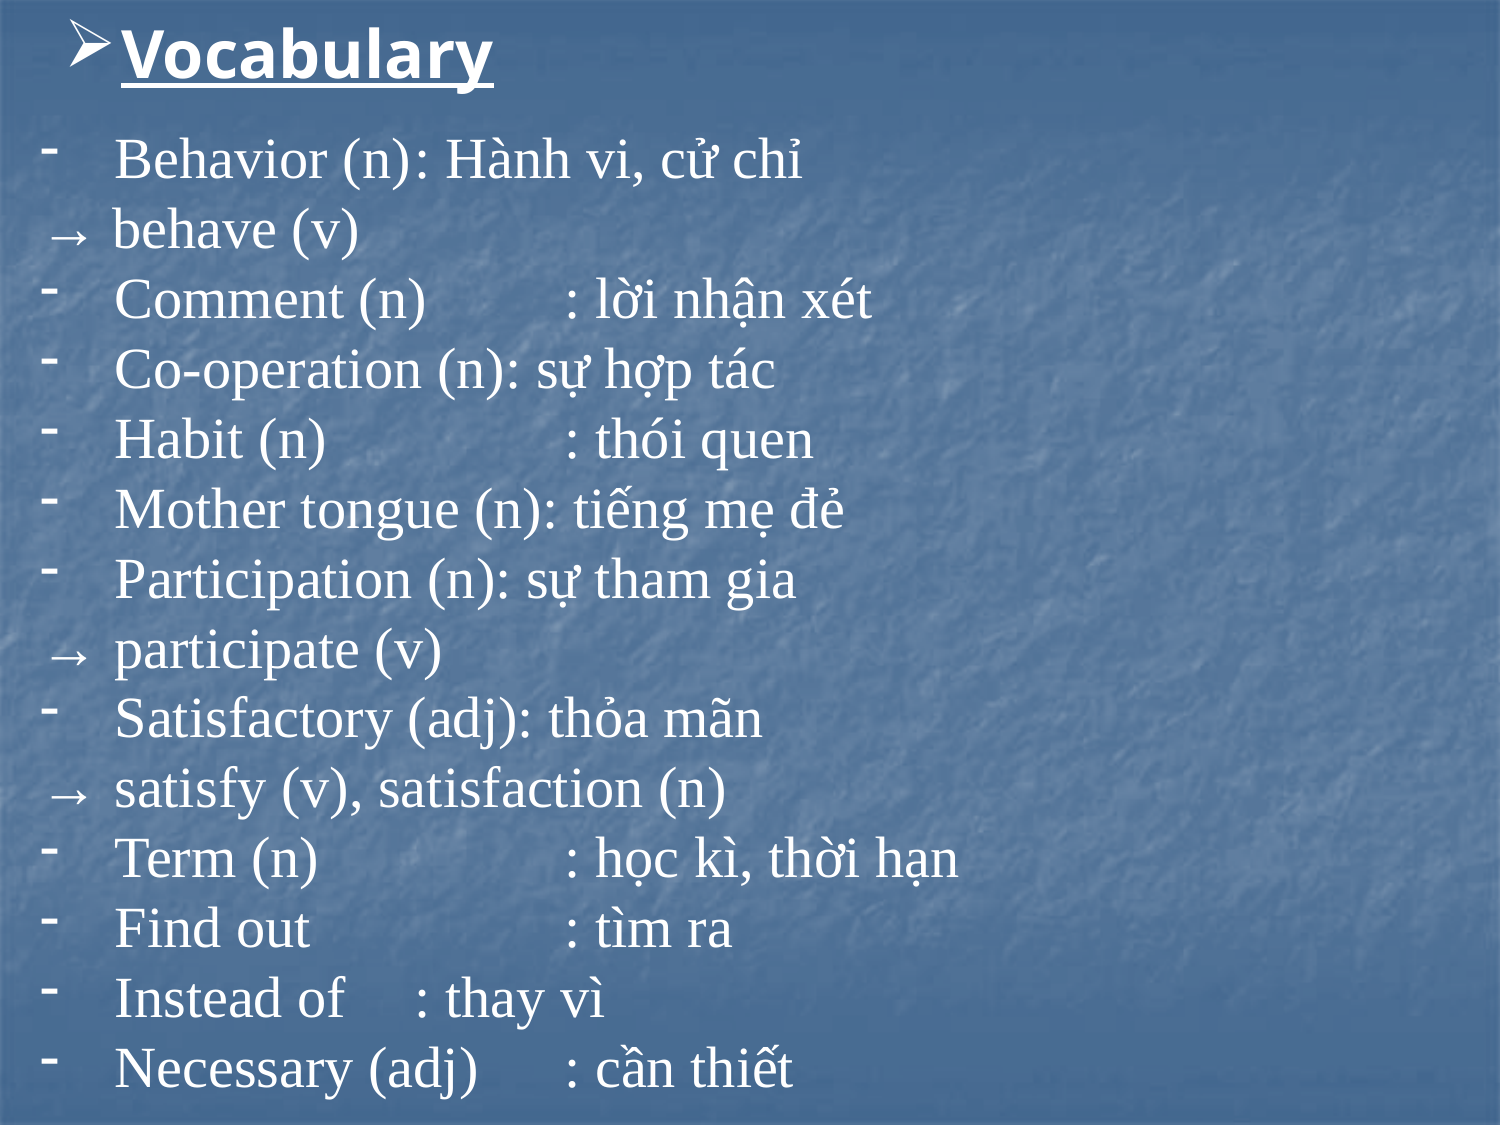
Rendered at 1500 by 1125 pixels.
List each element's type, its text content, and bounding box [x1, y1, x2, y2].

text_box Vocabulary [50, 4, 600, 99]
text_box Behavior (n) : Hành vi, cử chỉ → behave (v) Comment (n) : lời nhận xét Co-operation (n): sự hợp tác Habit (n) : thói quen Mother tongue (n): tiếng mẹ đẻ Participation (n): sự tham gia → participate (v) Satisfactory (adj): thỏa mãn → satisfy (v), satisfaction (n) Term (n) : học kì, thời hạn Find out : tìm ra Instead of : thay vì Necessary (adj) : cần thiết [24, 112, 1440, 1107]
